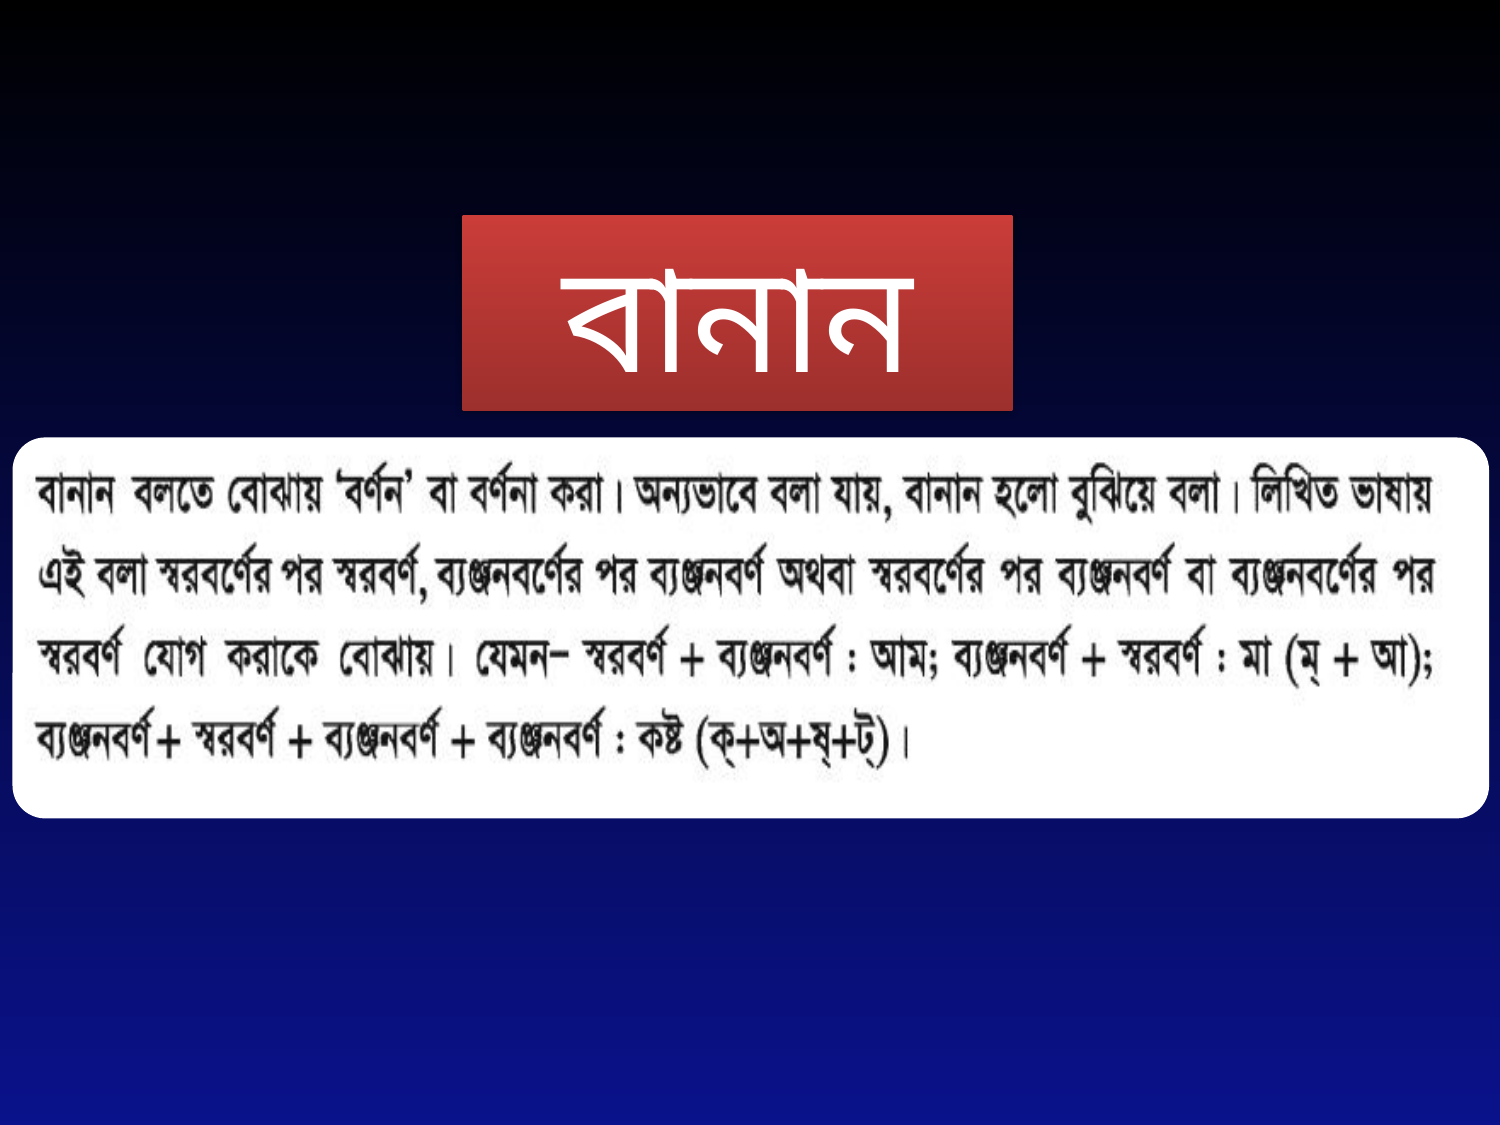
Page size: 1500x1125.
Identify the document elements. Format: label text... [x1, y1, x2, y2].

text_box বানান [462, 215, 1013, 411]
picture [12, 437, 1490, 819]
